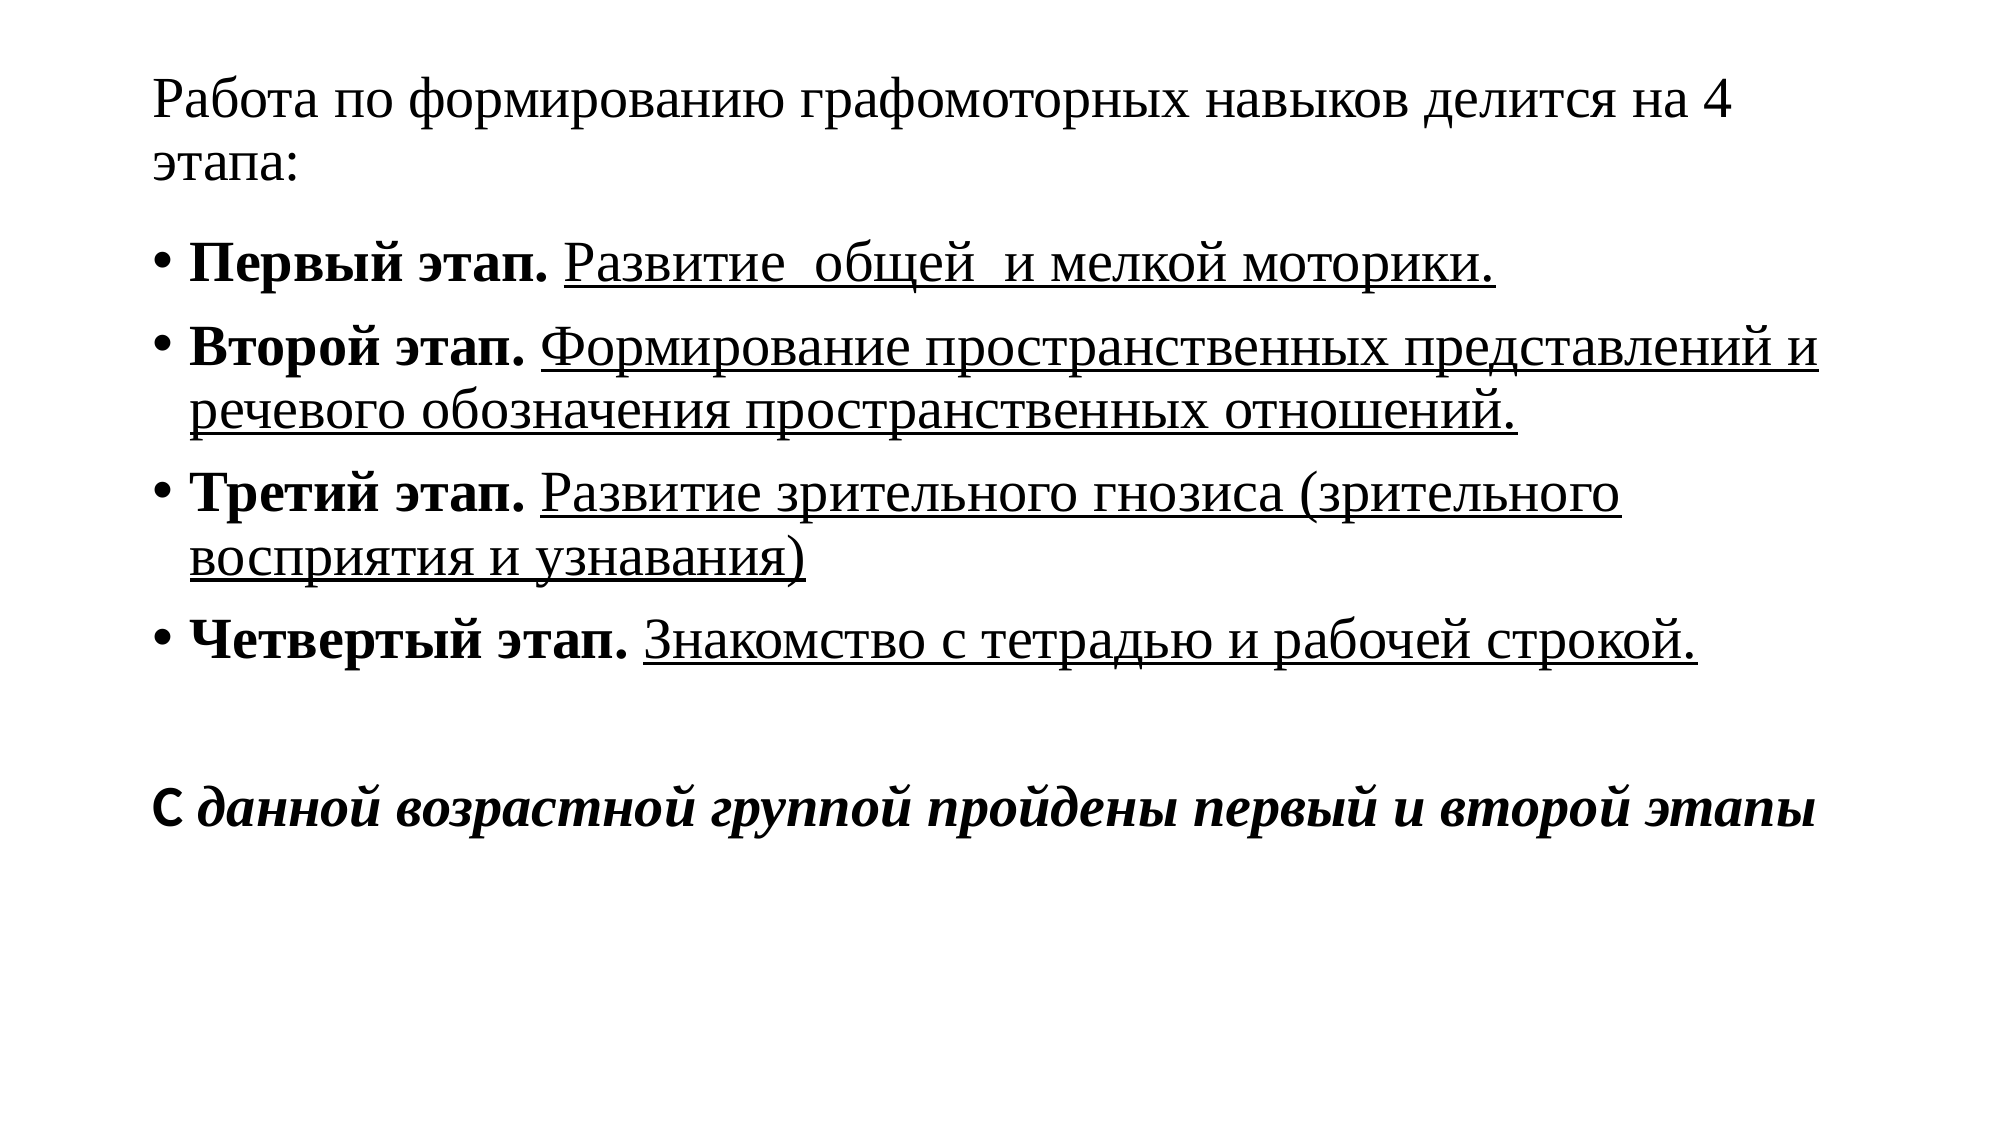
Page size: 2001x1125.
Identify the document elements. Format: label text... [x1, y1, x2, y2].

title Работа по формированию графомоторных навыков делится на 4 этапа: [137, 59, 1863, 223]
list Первый этап. Развитие общей и мелкой моторики. Второй этап. Формирование пространственных представлений и речевого обозначения пространственных отношений. Третий этап. Развитие зрительного гнозиса (зрительного восприятия и узнавания) Четвертый этап. Знакомство с тетрадью и рабочей строкой. С данной возрастной группой пройдены первый и второй этапы [137, 223, 1863, 1014]
